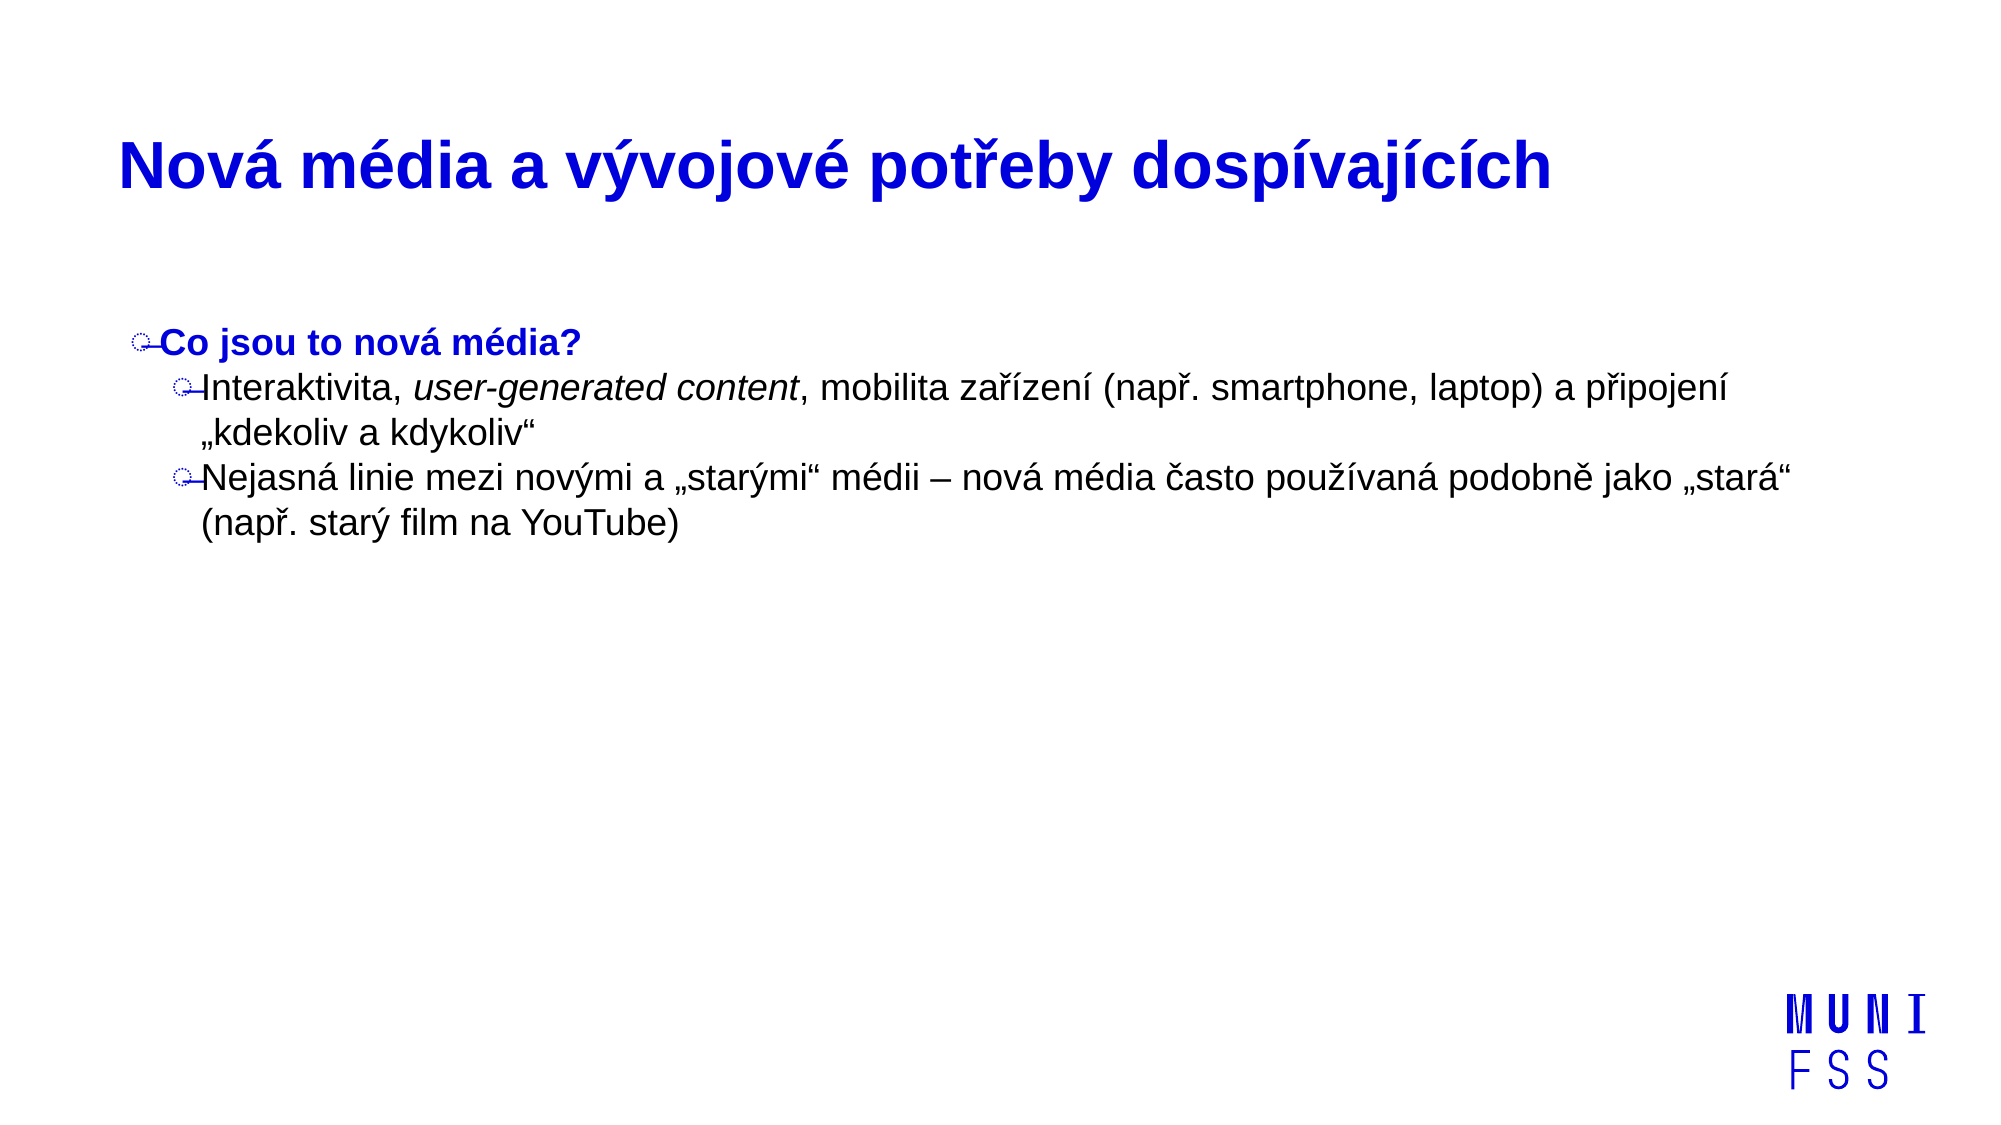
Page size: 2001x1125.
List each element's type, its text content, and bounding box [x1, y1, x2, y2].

title Nová média a vývojové potřeby dospívajících [118, 118, 1883, 193]
list Co jsou to nová média? Interaktivita, user-generated content, mobilita zařízení (např. smartphone, laptop) a připojení „kdekoliv a kdykoliv“ Nejasná linie mezi novými a „starými“ médii – nová média často používaná podobně jako „stará“ (např. starý film na YouTube) [118, 295, 1833, 976]
